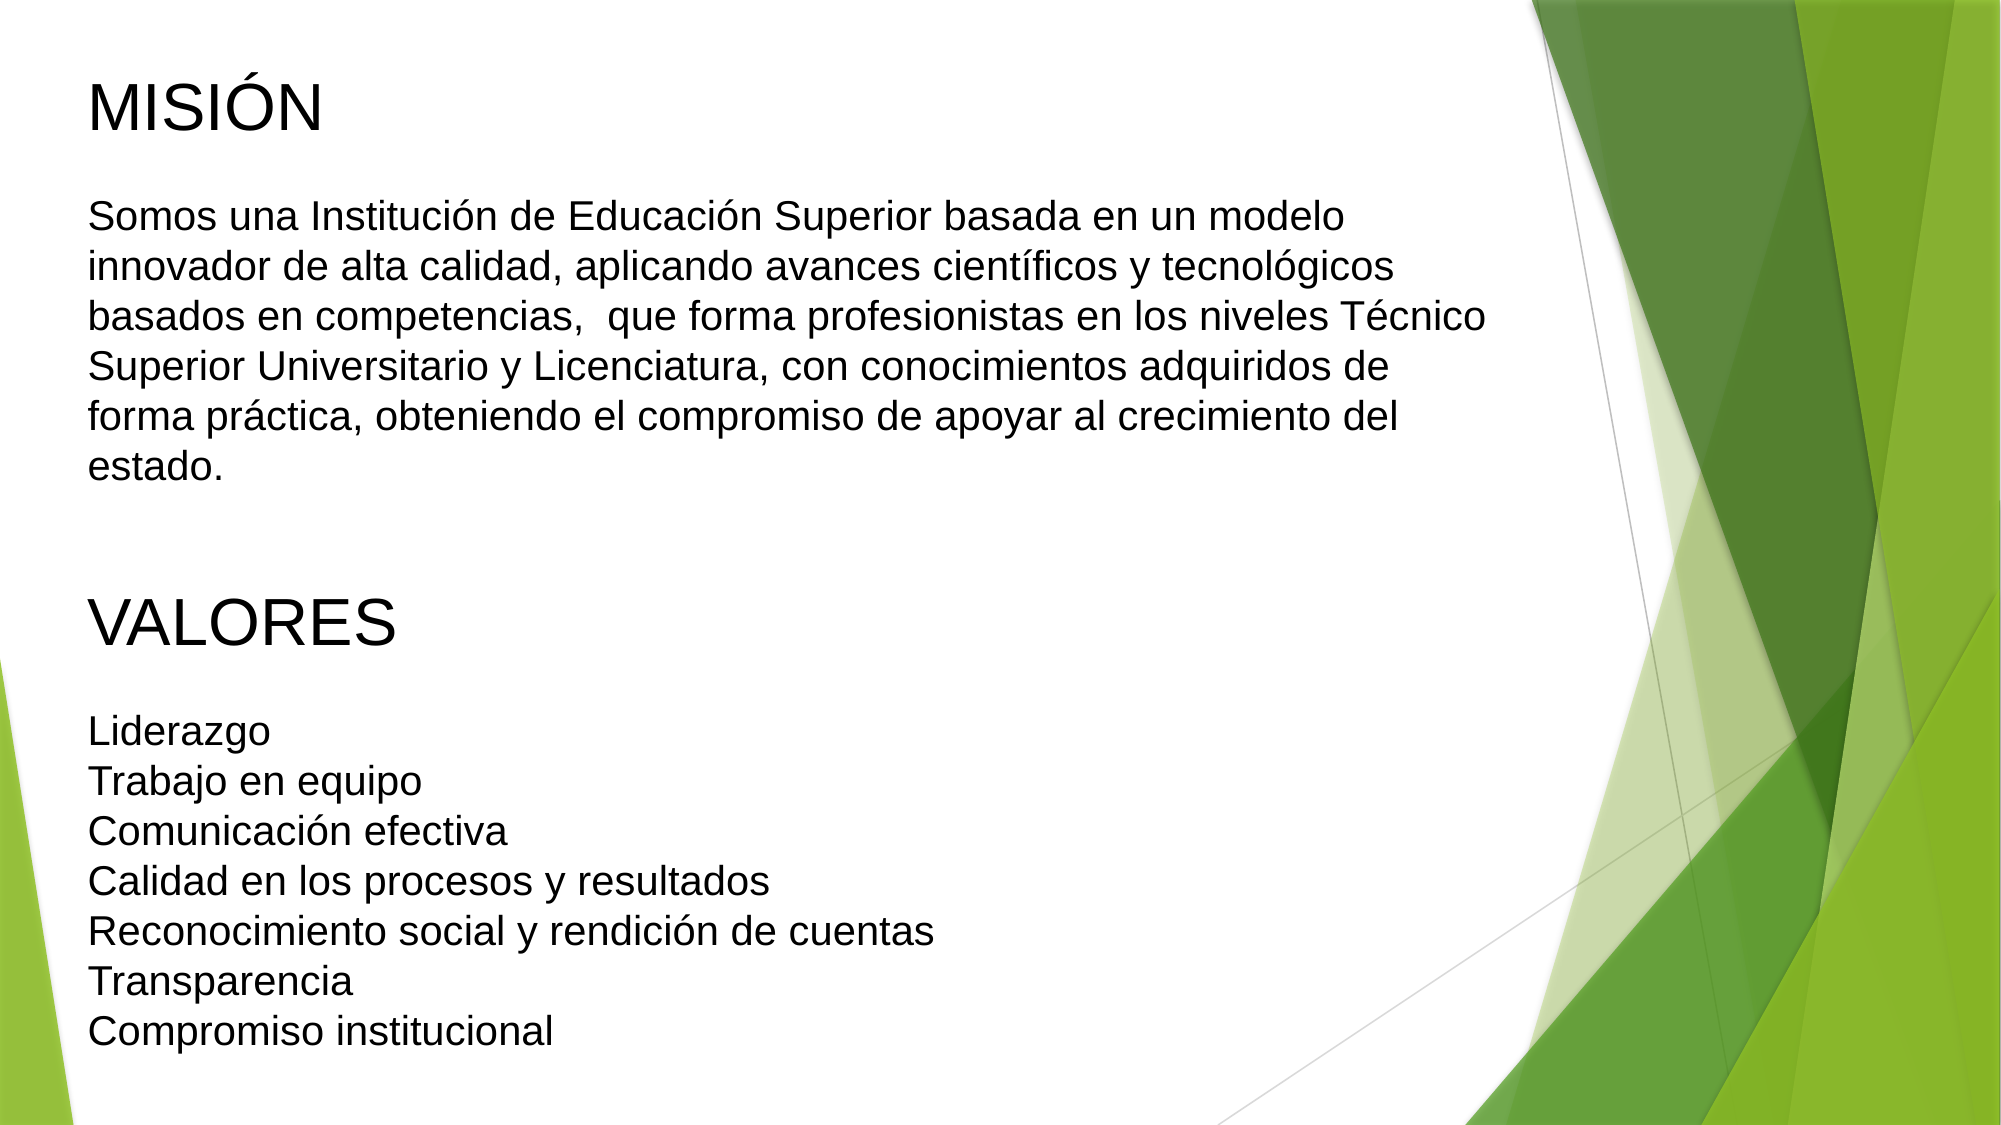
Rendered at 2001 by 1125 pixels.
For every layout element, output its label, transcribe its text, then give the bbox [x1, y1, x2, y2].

text_box MISIÓN Somos una Institución de Educación Superior basada en un modelo innovador de alta calidad, aplicando avances científicos y tecnológicos basados en competencias, que forma profesionistas en los niveles Técnico Superior Universitario y Licenciatura, con conocimientos adquiridos de forma práctica, obteniendo el compromiso de apoyar al crecimiento del estado. VALORES Liderazgo Trabajo en equipo Comunicación efectiva Calidad en los procesos y resultados Reconocimiento social y rendición de cuentas Transparencia Compromiso institucional [72, 56, 1519, 1062]
